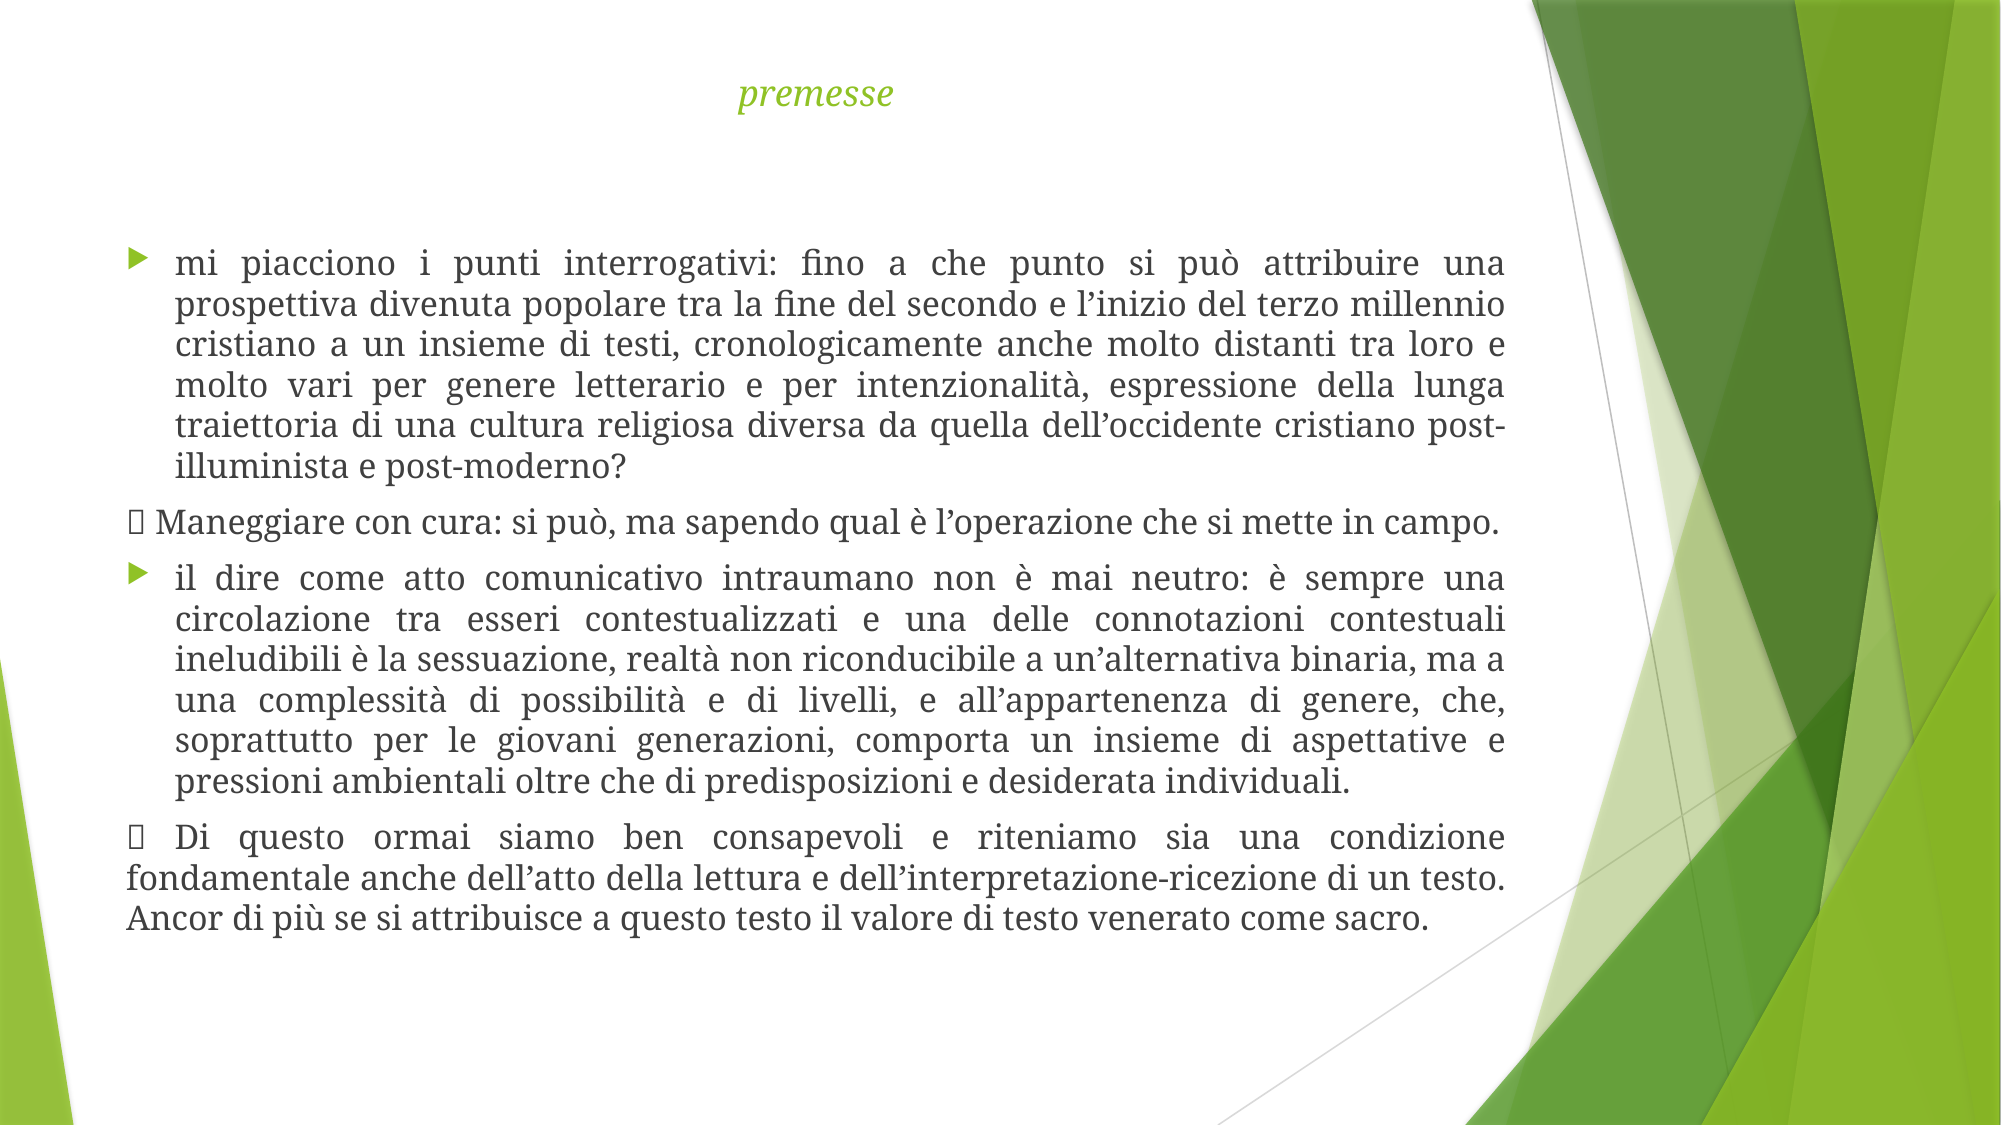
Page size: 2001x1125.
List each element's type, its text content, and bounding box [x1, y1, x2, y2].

list mi piacciono i punti interrogativi: fino a che punto si può attribuire una prospettiva divenuta popolare tra la fine del secondo e l’inizio del terzo millennio cristiano a un insieme di testi, cronologicamente anche molto distanti tra loro e molto vari per genere letterario e per intenzionalità, espressione della lunga traiettoria di una cultura religiosa diversa da quella dell’occidente cristiano post-illuminista e post-moderno?  Maneggiare con cura: si può, ma sapendo qual è l’operazione che si mette in campo. il dire come atto comunicativo intraumano non è mai neutro: è sempre una circolazione tra esseri contestualizzati e una delle connotazioni contestuali ineludibili è la sessuazione, realtà non riconducibile a un’alternativa binaria, ma a una complessità di possibilità e di livelli, e all’appartenenza di genere, che, soprattutto per le giovani generazioni, comporta un insieme di aspettative e pressioni ambientali oltre che di predisposizioni e desiderata individuali.  Di questo ormai siamo ben consapevoli e riteniamo sia una condizione fondamentale anche dell’atto della lettura e dell’interpretazione-ricezione di un testo. Ancor di più se si attribuisce a questo testo il valore di testo venerato come sacro. [111, 178, 1522, 992]
title premesse [111, 62, 1522, 165]
